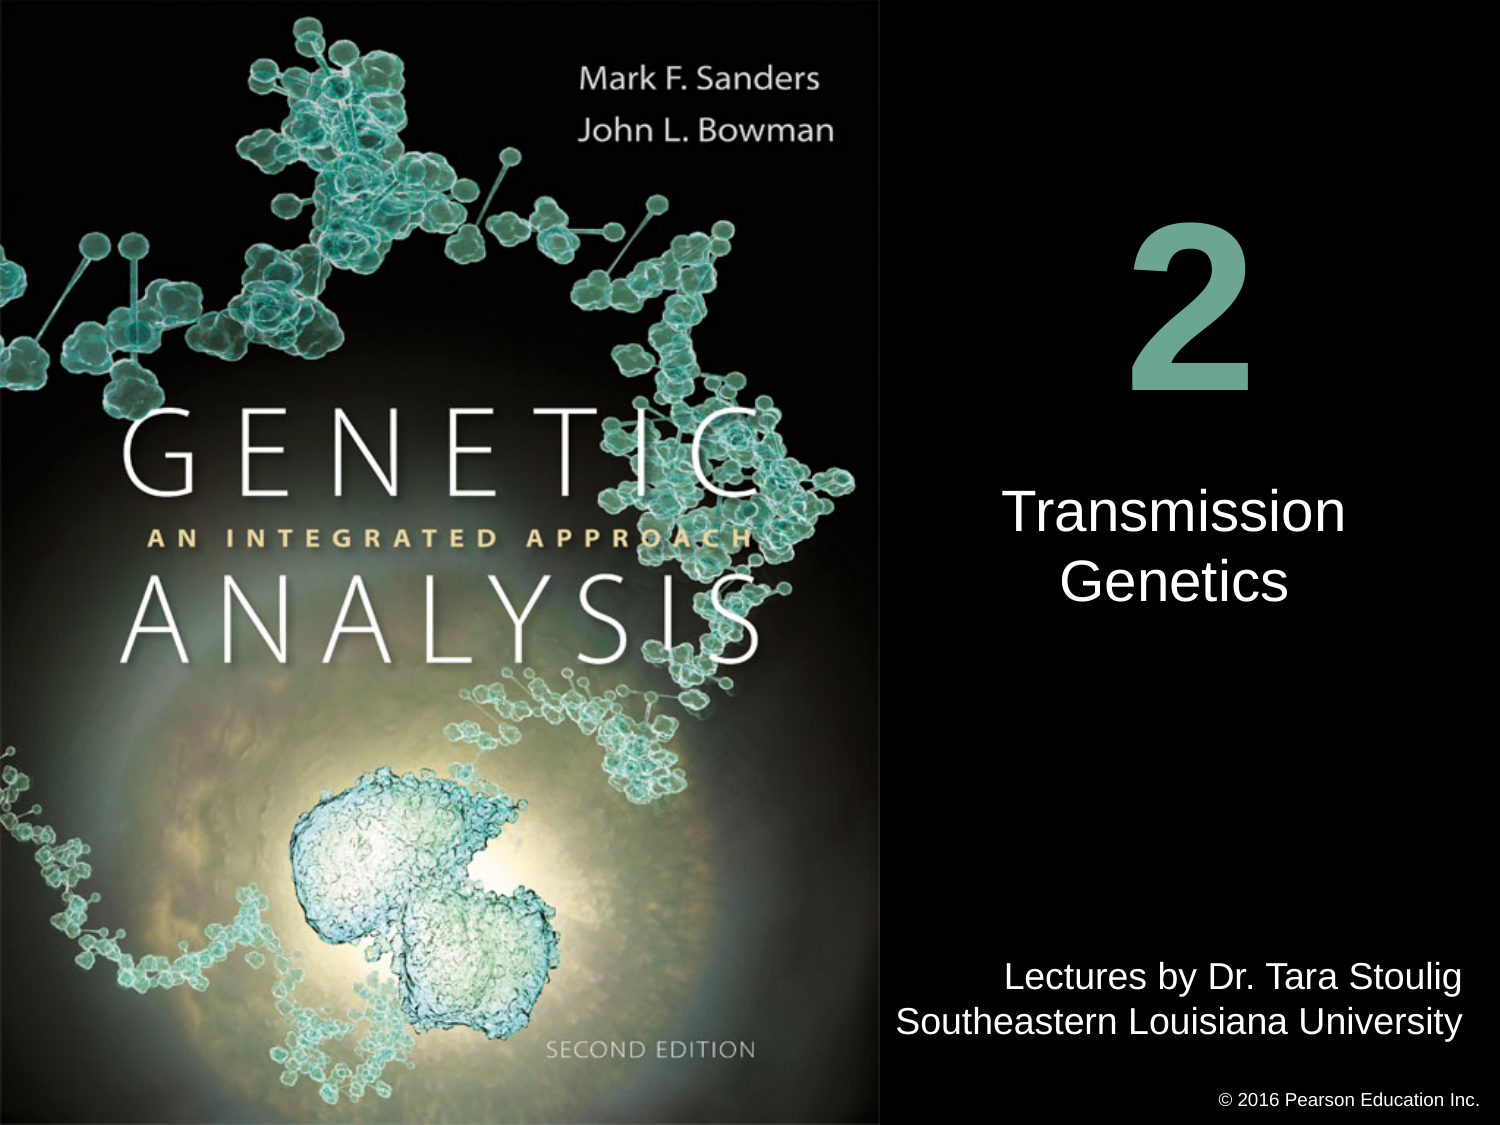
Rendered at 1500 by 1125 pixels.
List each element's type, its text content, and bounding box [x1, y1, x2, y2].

subtitle 2 [879, 142, 1488, 447]
picture [0, 0, 880, 1125]
